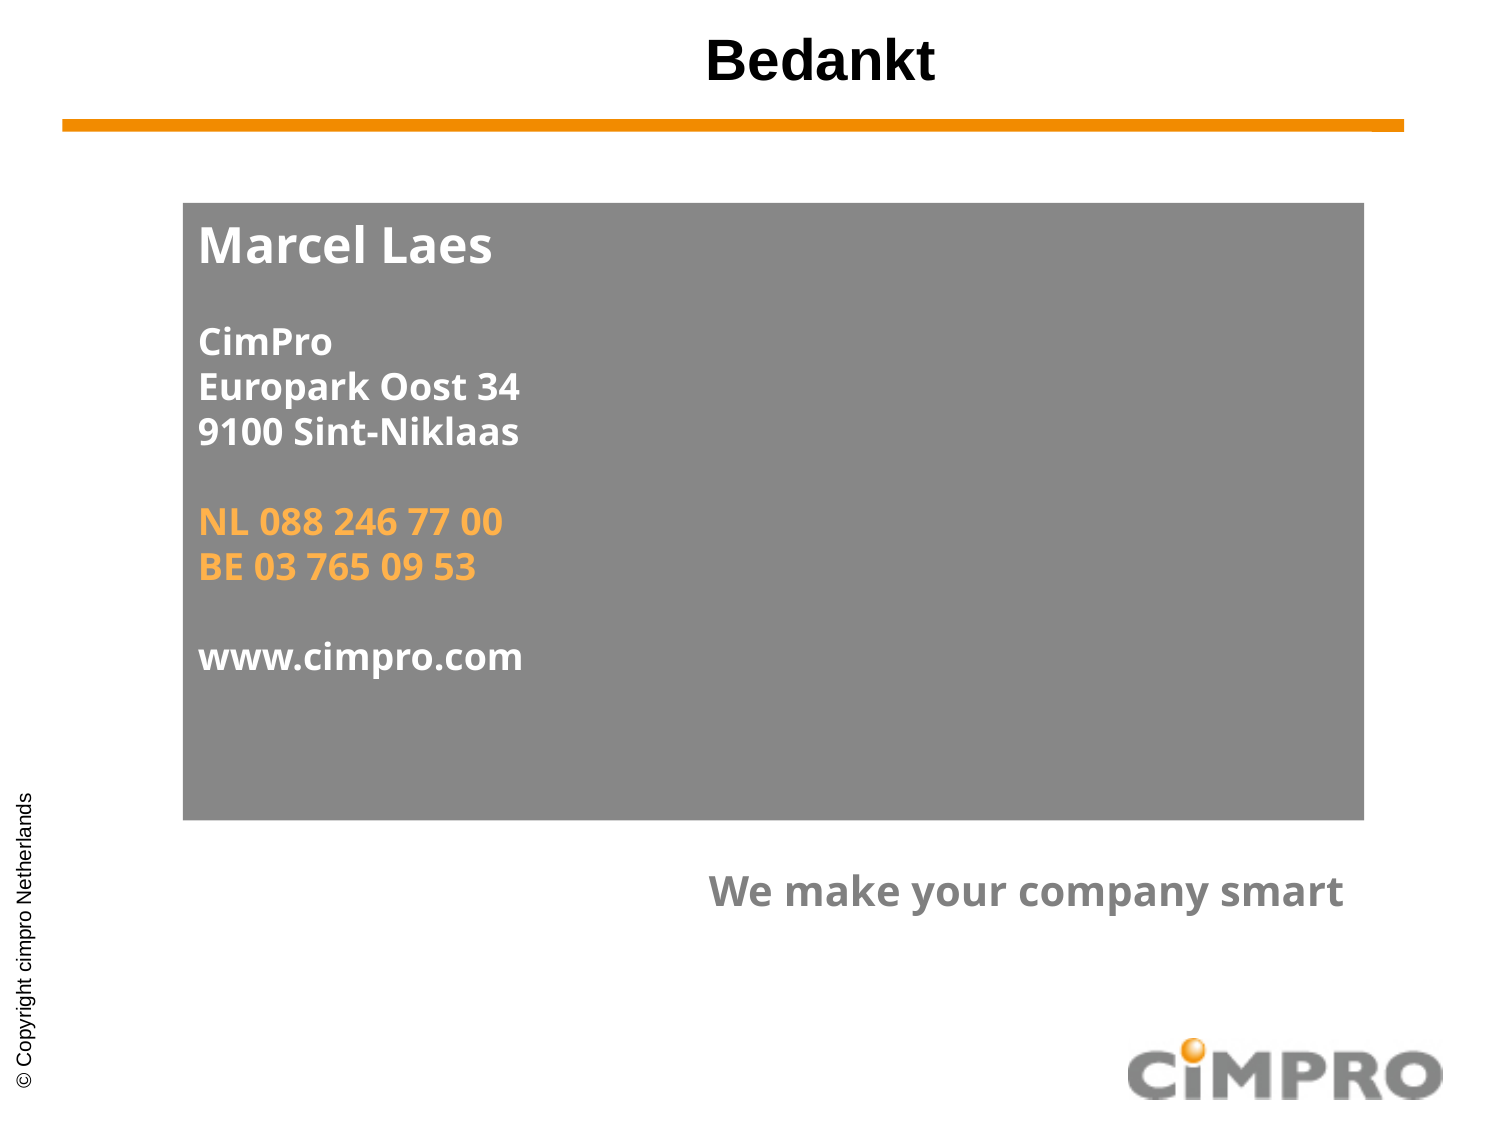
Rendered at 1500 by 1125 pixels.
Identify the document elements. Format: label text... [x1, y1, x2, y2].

text_box Marcel Laes CimPro Europark Oost 34 9100 Sint-Niklaas NL 088 246 77 00 BE 03 765 09 53 www.cimpro.com [182, 202, 1365, 821]
picture [1128, 1038, 1443, 1100]
text_box We make your company smart [655, 857, 1398, 923]
title Bedankt [312, 12, 1330, 101]
